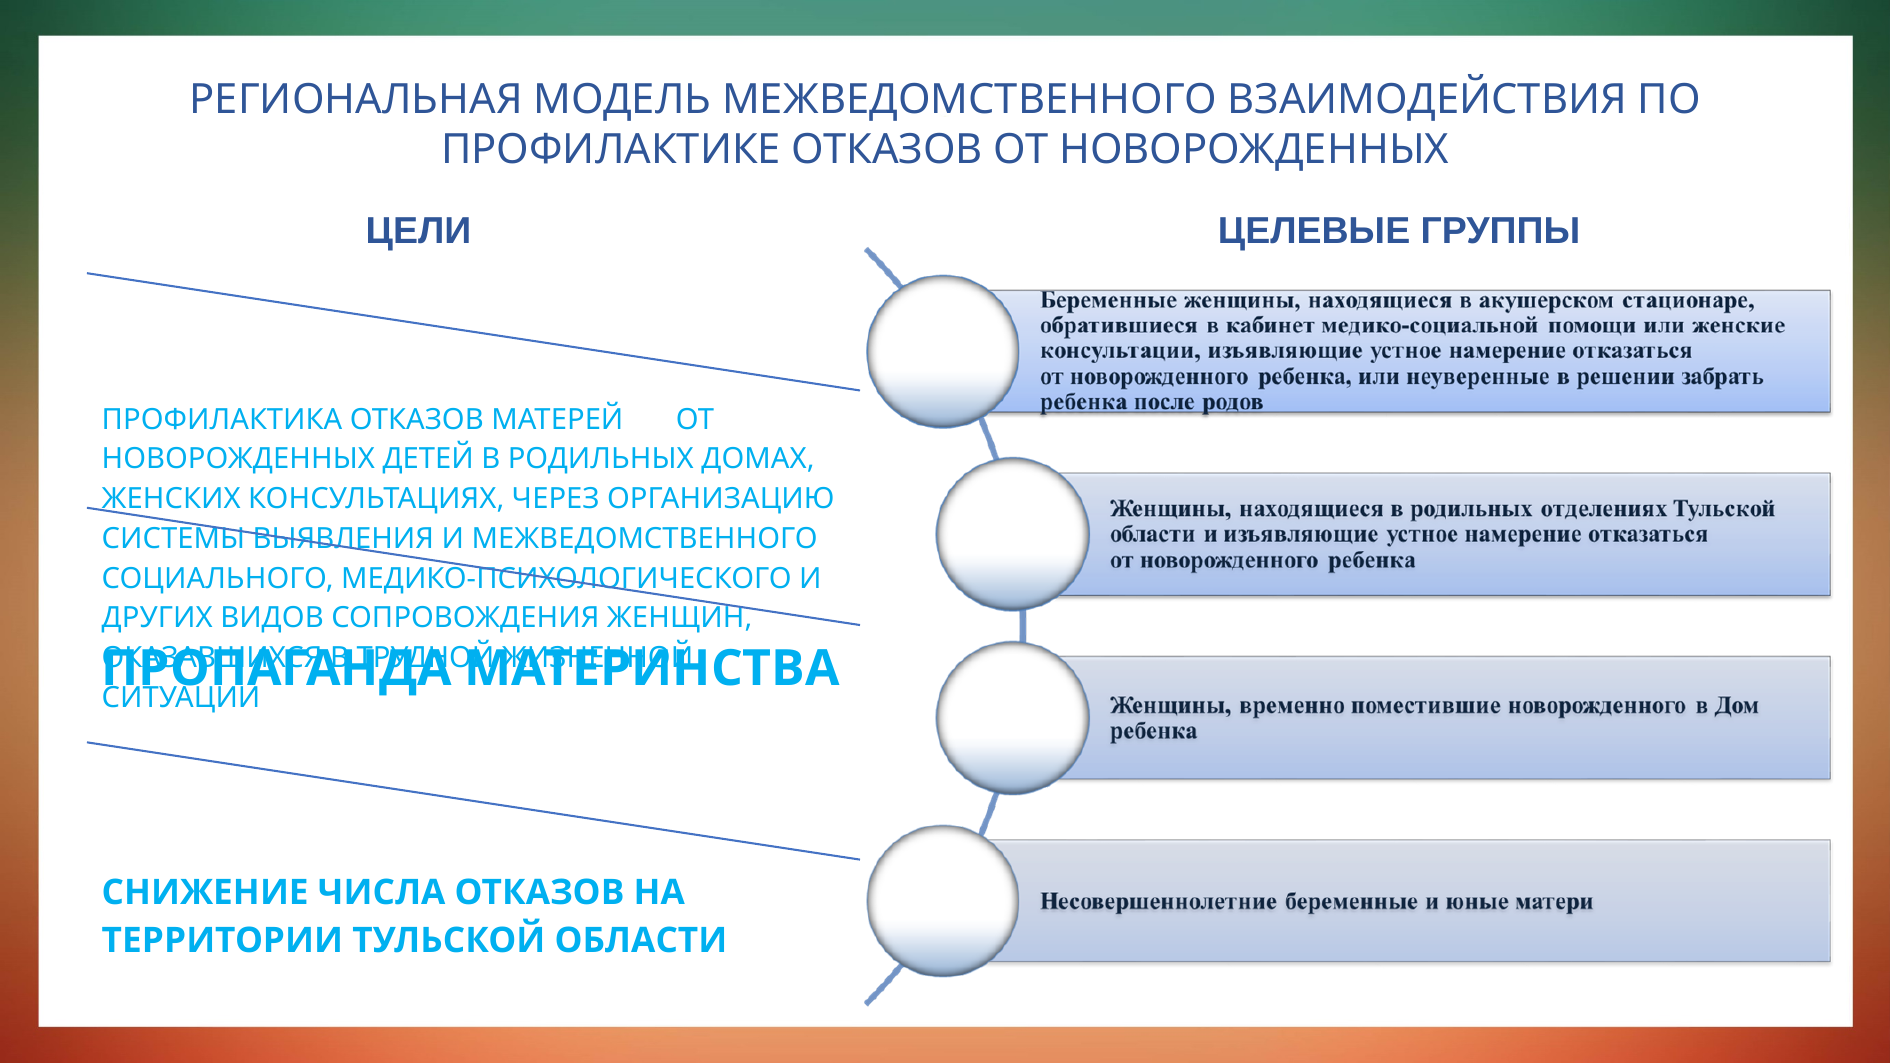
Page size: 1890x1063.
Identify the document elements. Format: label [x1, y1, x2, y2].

text_box [86, 273, 853, 977]
text_box [0, 0, 1890, 1063]
picture [853, 229, 1841, 1023]
